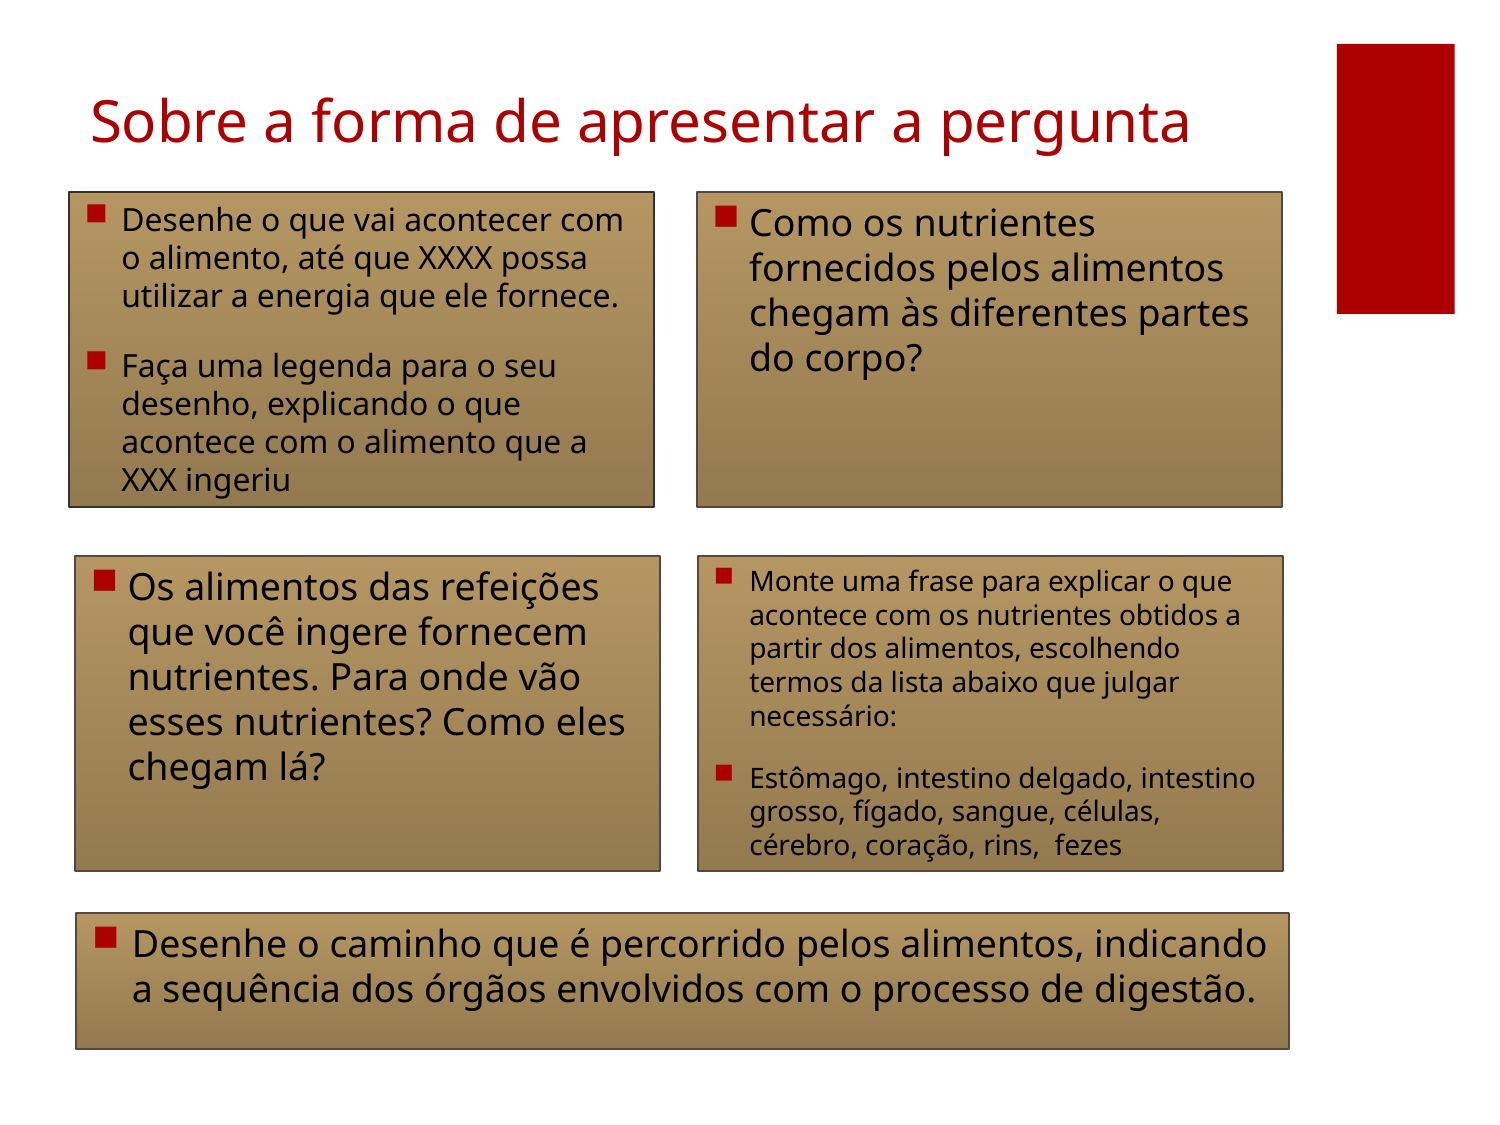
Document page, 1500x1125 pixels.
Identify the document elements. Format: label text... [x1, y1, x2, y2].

list Como os nutrientes fornecidos pelos alimentos chegam às diferentes partes do corpo? [696, 191, 1283, 508]
list Desenhe o que vai acontecer com o alimento, até que XXXX possa utilizar a energia que ele fornece. Faça uma legenda para o seu desenho, explicando o que acontece com o alimento que a XXX ingeriu [68, 191, 655, 508]
text_box Desenhe o caminho que é percorrido pelos alimentos, indicando a sequência dos órgãos envolvidos com o processo de digestão. [75, 912, 1290, 1050]
list Monte uma frase para explicar o que acontece com os nutrientes obtidos a partir dos alimentos, escolhendo termos da lista abaixo que julgar necessário: Estômago, intestino delgado, intestino grosso, fígado, sangue, células, cérebro, coração, rins, fezes [697, 555, 1284, 872]
list Os alimentos das refeições que você ingere fornecem nutrientes. Para onde vão esses nutrientes? Como eles chegam lá? [74, 555, 661, 872]
title Sobre a forma de apresentar a pergunta [75, 59, 1288, 162]
